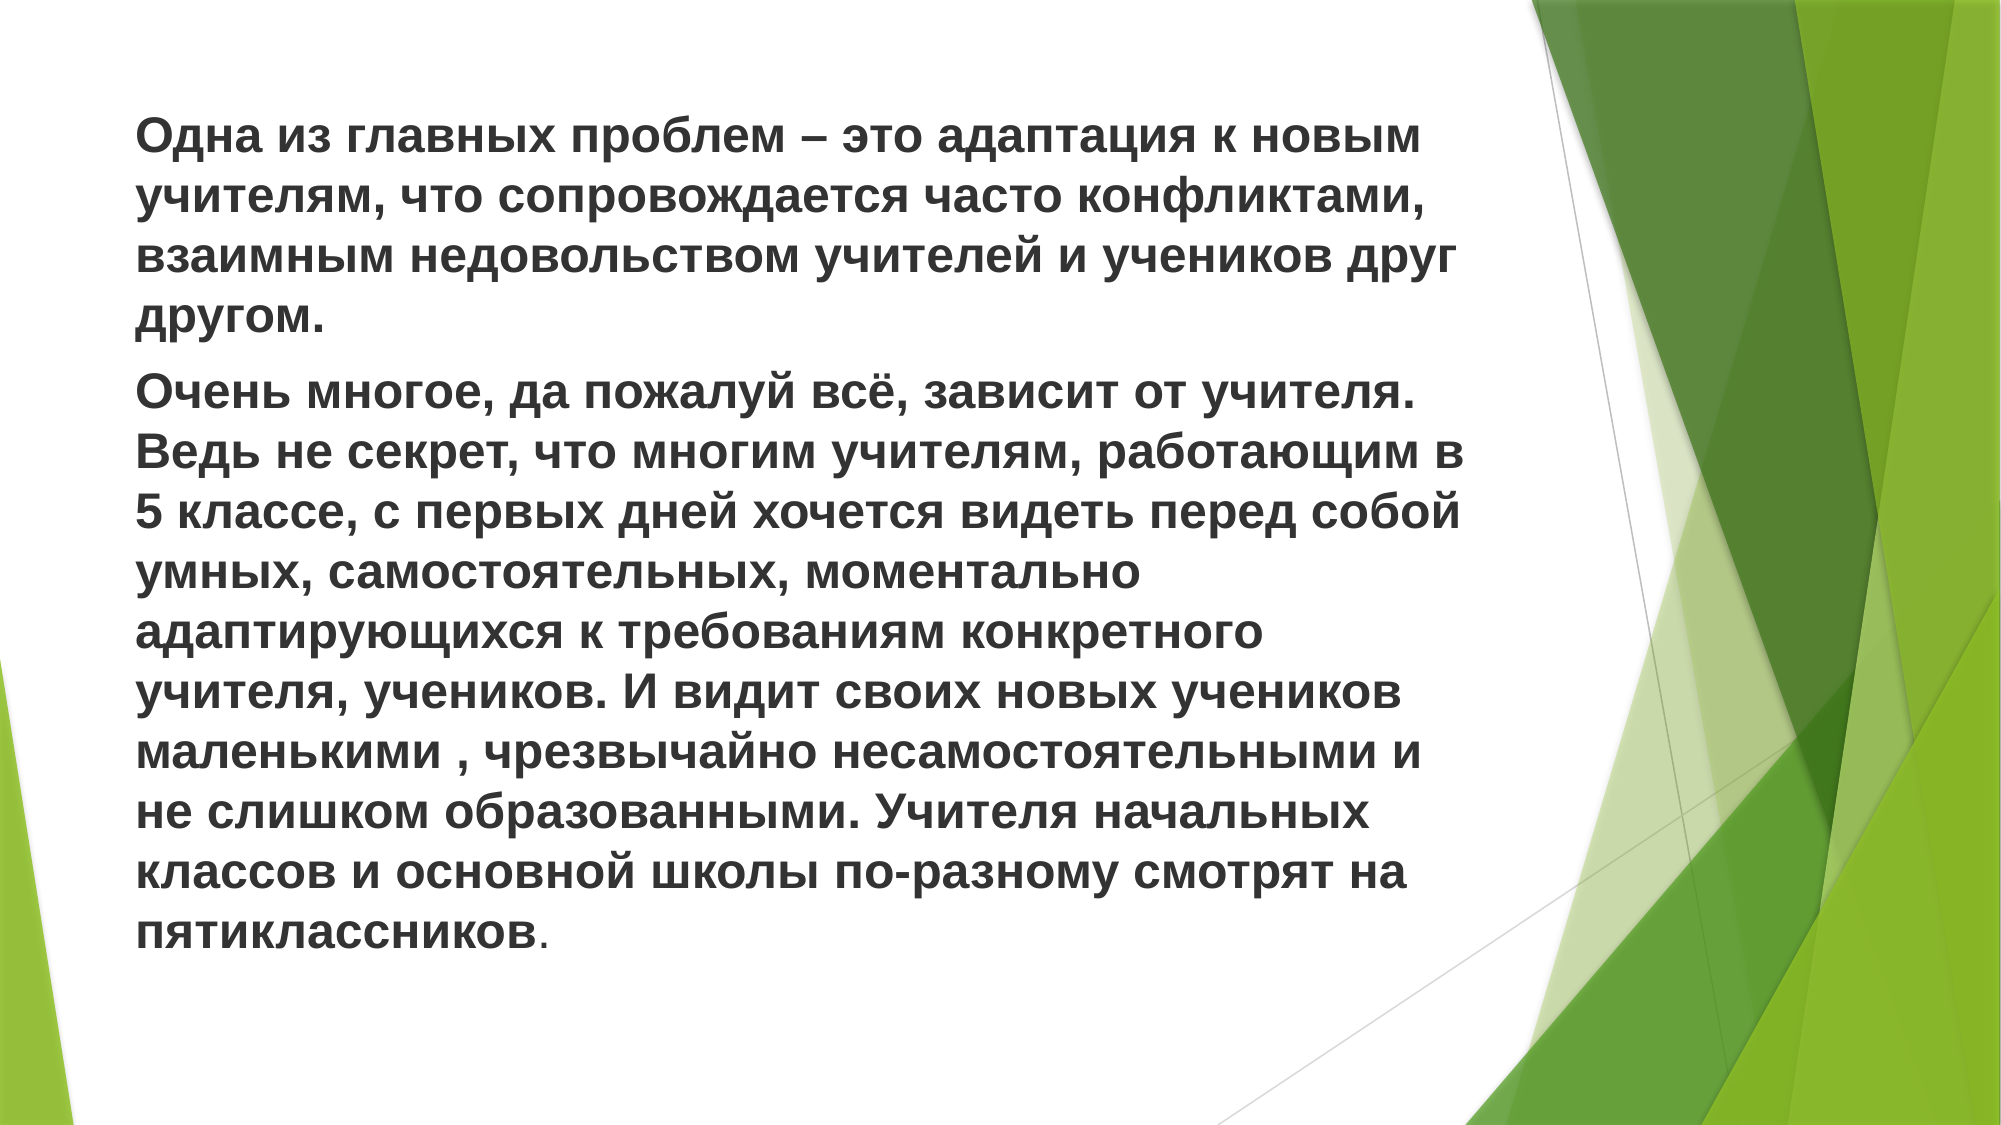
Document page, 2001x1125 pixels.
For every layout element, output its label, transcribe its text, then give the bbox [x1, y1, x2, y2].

text_box Одна из главных проблем – это адаптация к новым учителям, что сопровождается часто конфликтами, взаимным недовольством учителей и учеников друг другом. Очень многое, да пожалуй всё, зависит от учителя. Ведь не секрет, что многим учителям, работающим в 5 классе, с первых дней хочется видеть перед собой умных, самостоятельных, моментально адаптирующихся к требованиям конкретного учителя, учеников. И видит своих новых учеников маленькими , чрезвычайно несамостоятельными и не слишком образованными. Учителя начальных классов и основной школы по-разному смотрят на пятиклассников. [120, 95, 1500, 966]
